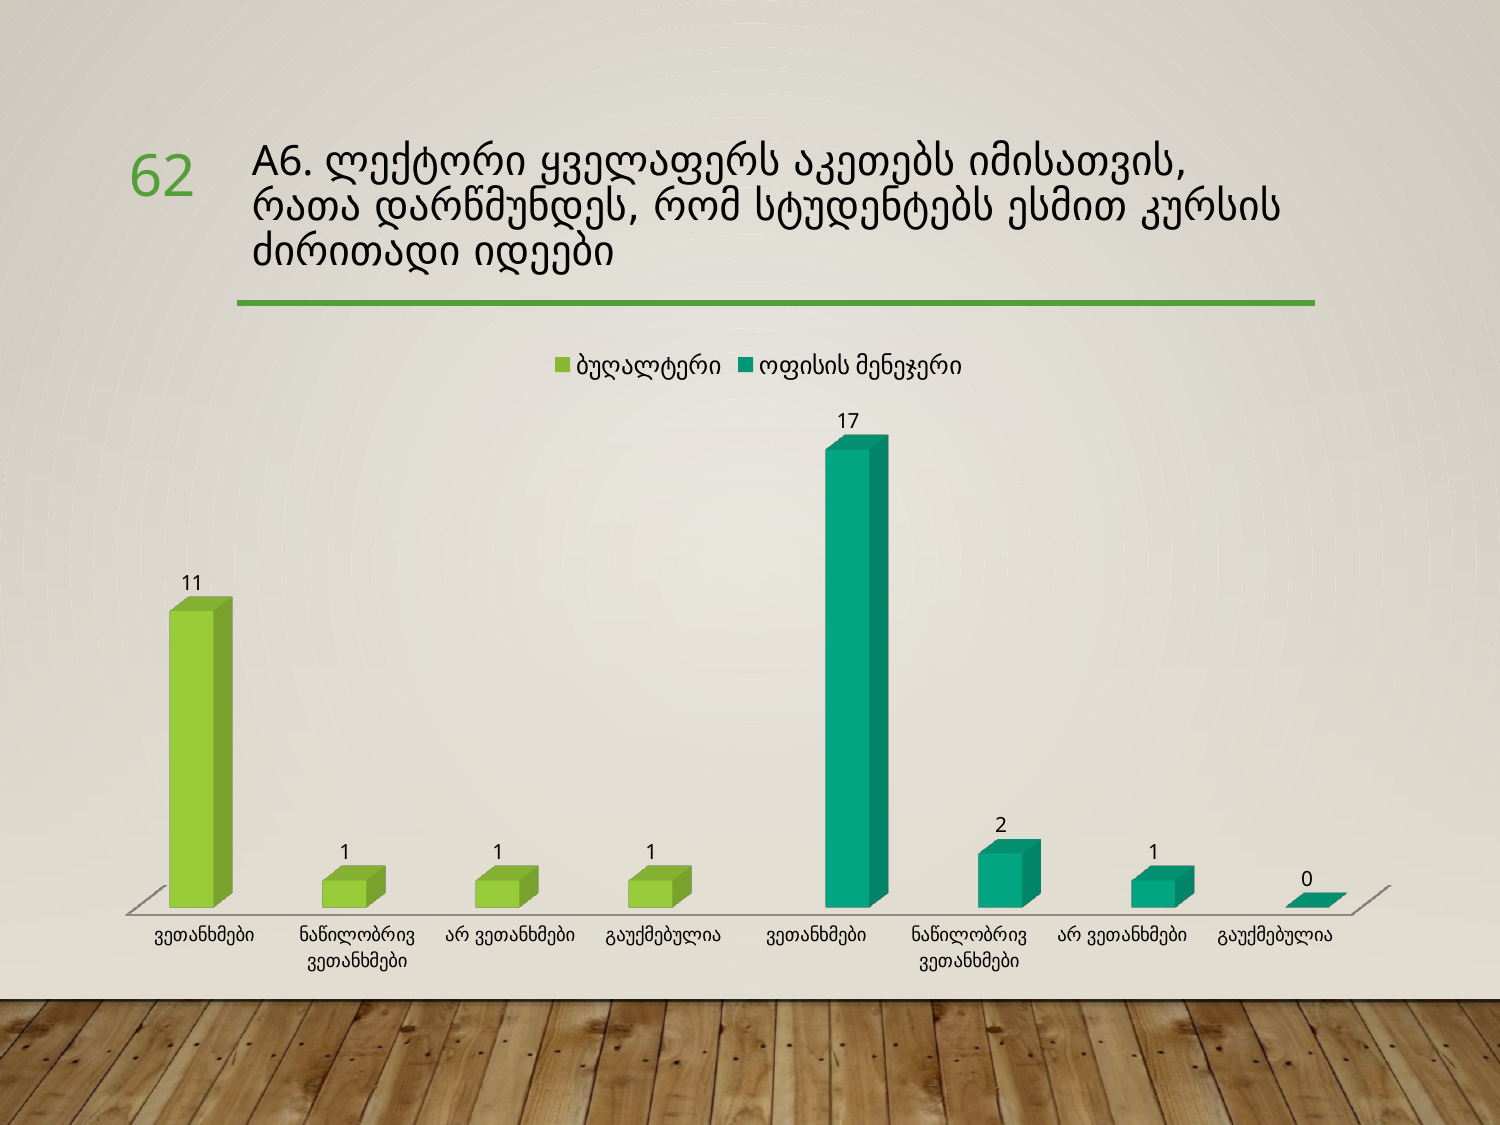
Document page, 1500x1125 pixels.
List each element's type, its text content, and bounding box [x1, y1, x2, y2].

slide_number 62 [80, 131, 211, 214]
title A6. ლექტორი ყველაფერს აკეთებს იმისათვის, რათა დარწმუნდეს, რომ სტუდენტებს ესმით კურსის ძირითადი იდეები [236, 131, 1315, 305]
picture [0, 999, 1500, 1125]
chart [79, 330, 1438, 988]
